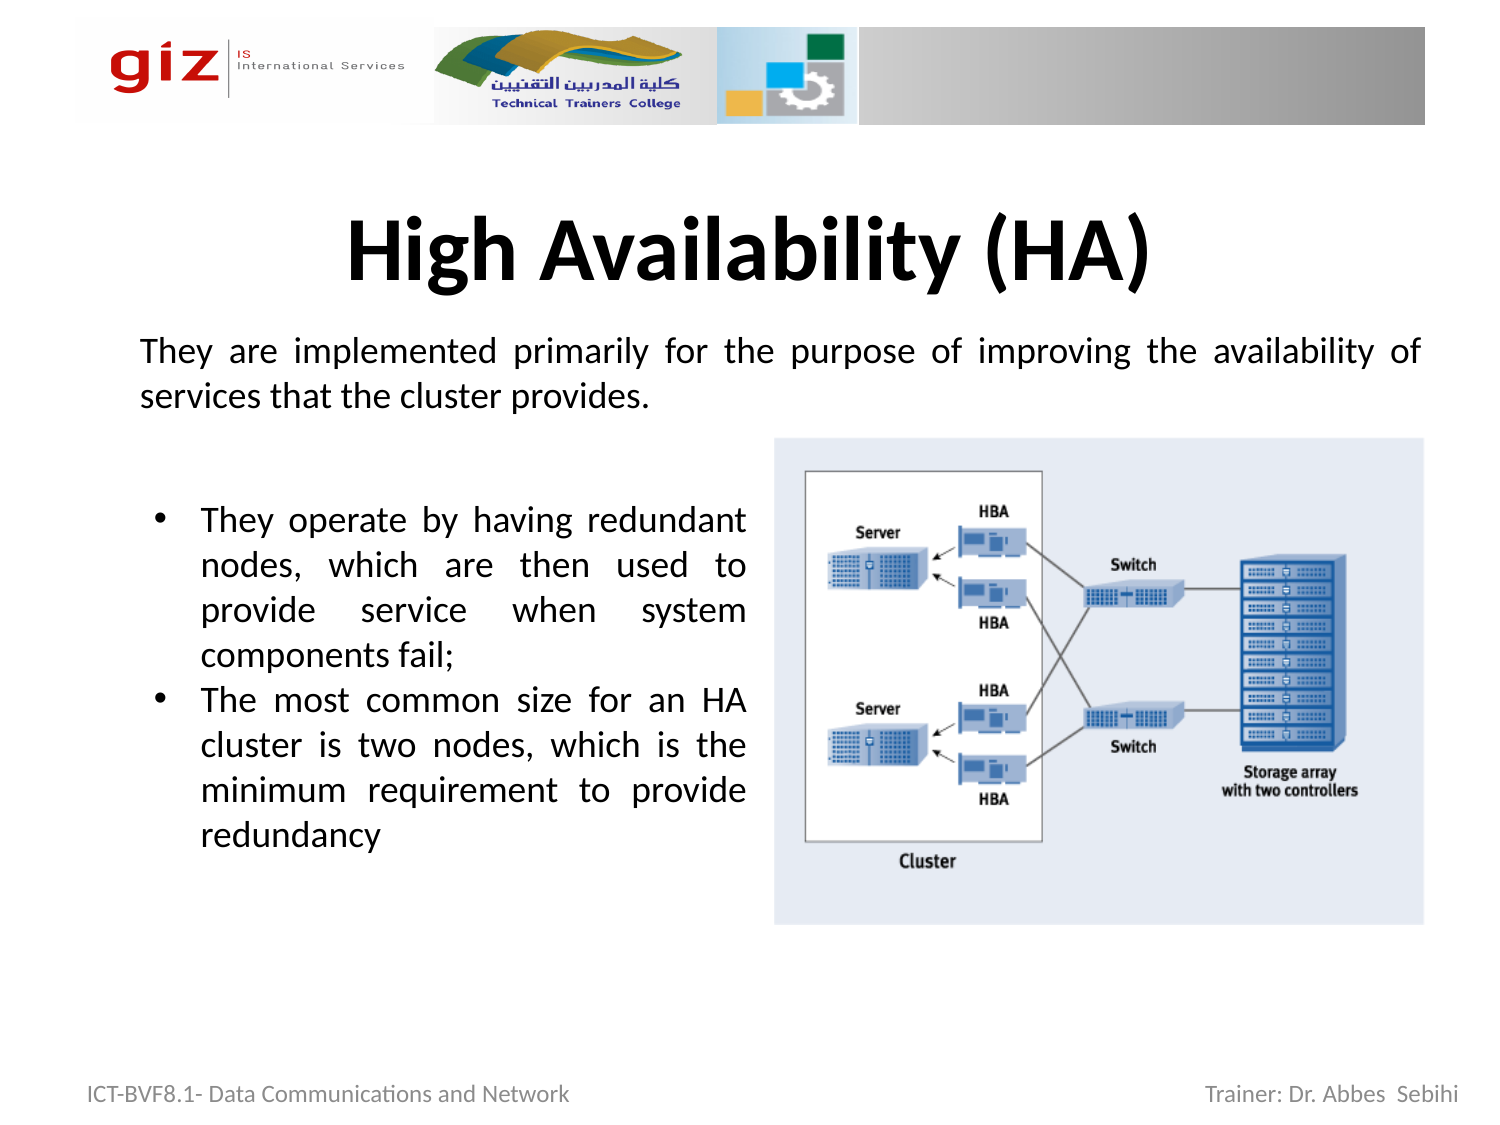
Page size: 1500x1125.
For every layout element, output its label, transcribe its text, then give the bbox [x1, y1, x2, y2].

text_box They operate by having redundant nodes, which are then used to provide service when system components fail; The most common size for an HA cluster is two nodes, which is the minimum requirement to provide redundancy [139, 487, 763, 863]
picture [716, 27, 859, 125]
text_box They are implemented primarily for the purpose of improving the availability of services that the cluster provides. [125, 319, 1438, 424]
text_box ICT-BVF8.1- Data Communications and Network Trainer: Dr. Abbes Sebihi [62, 1062, 1488, 1123]
text_box [859, 27, 1425, 125]
text_box [437, 27, 715, 125]
picture [74, 17, 694, 124]
picture [774, 437, 1426, 925]
title High Availability (HA) [75, 149, 1425, 338]
